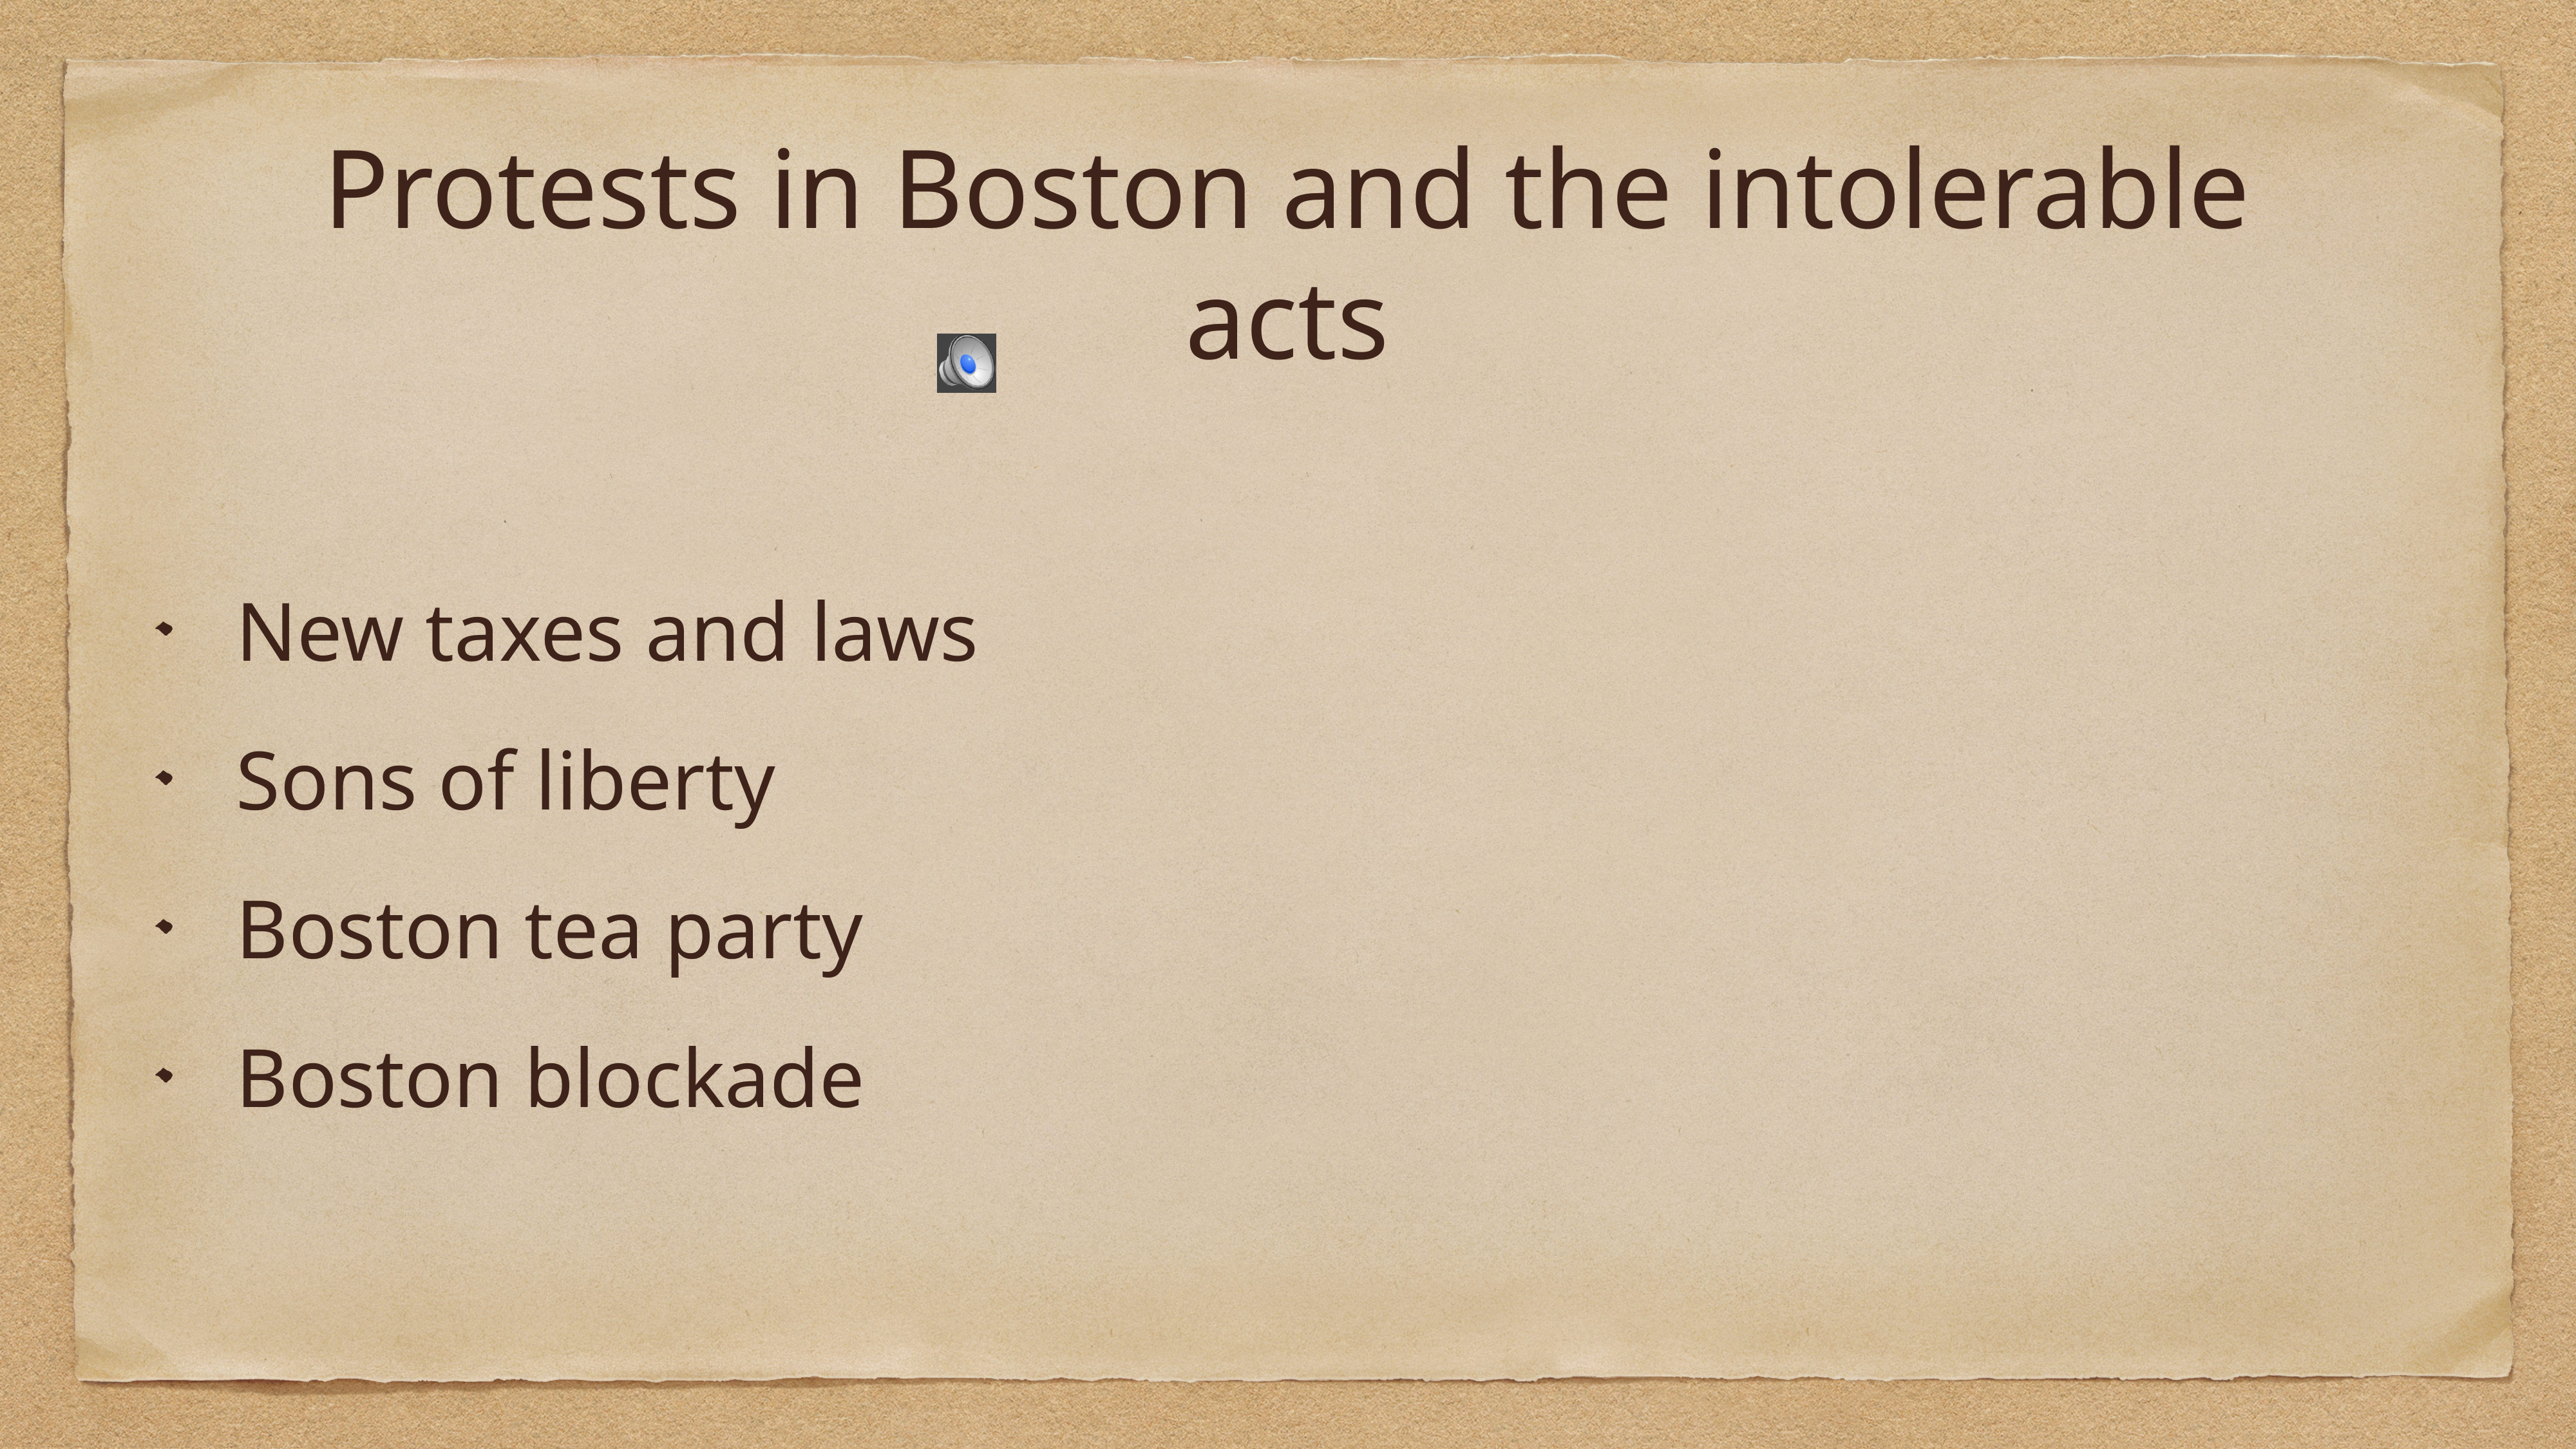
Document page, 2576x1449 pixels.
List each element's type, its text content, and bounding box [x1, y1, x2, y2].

list New taxes and laws Sons of liberty Boston tea party Boston blockade [149, 435, 1166, 1269]
picture [0, 0, 2576, 1449]
title Protests in Boston and the intolerable acts [251, 93, 2324, 407]
